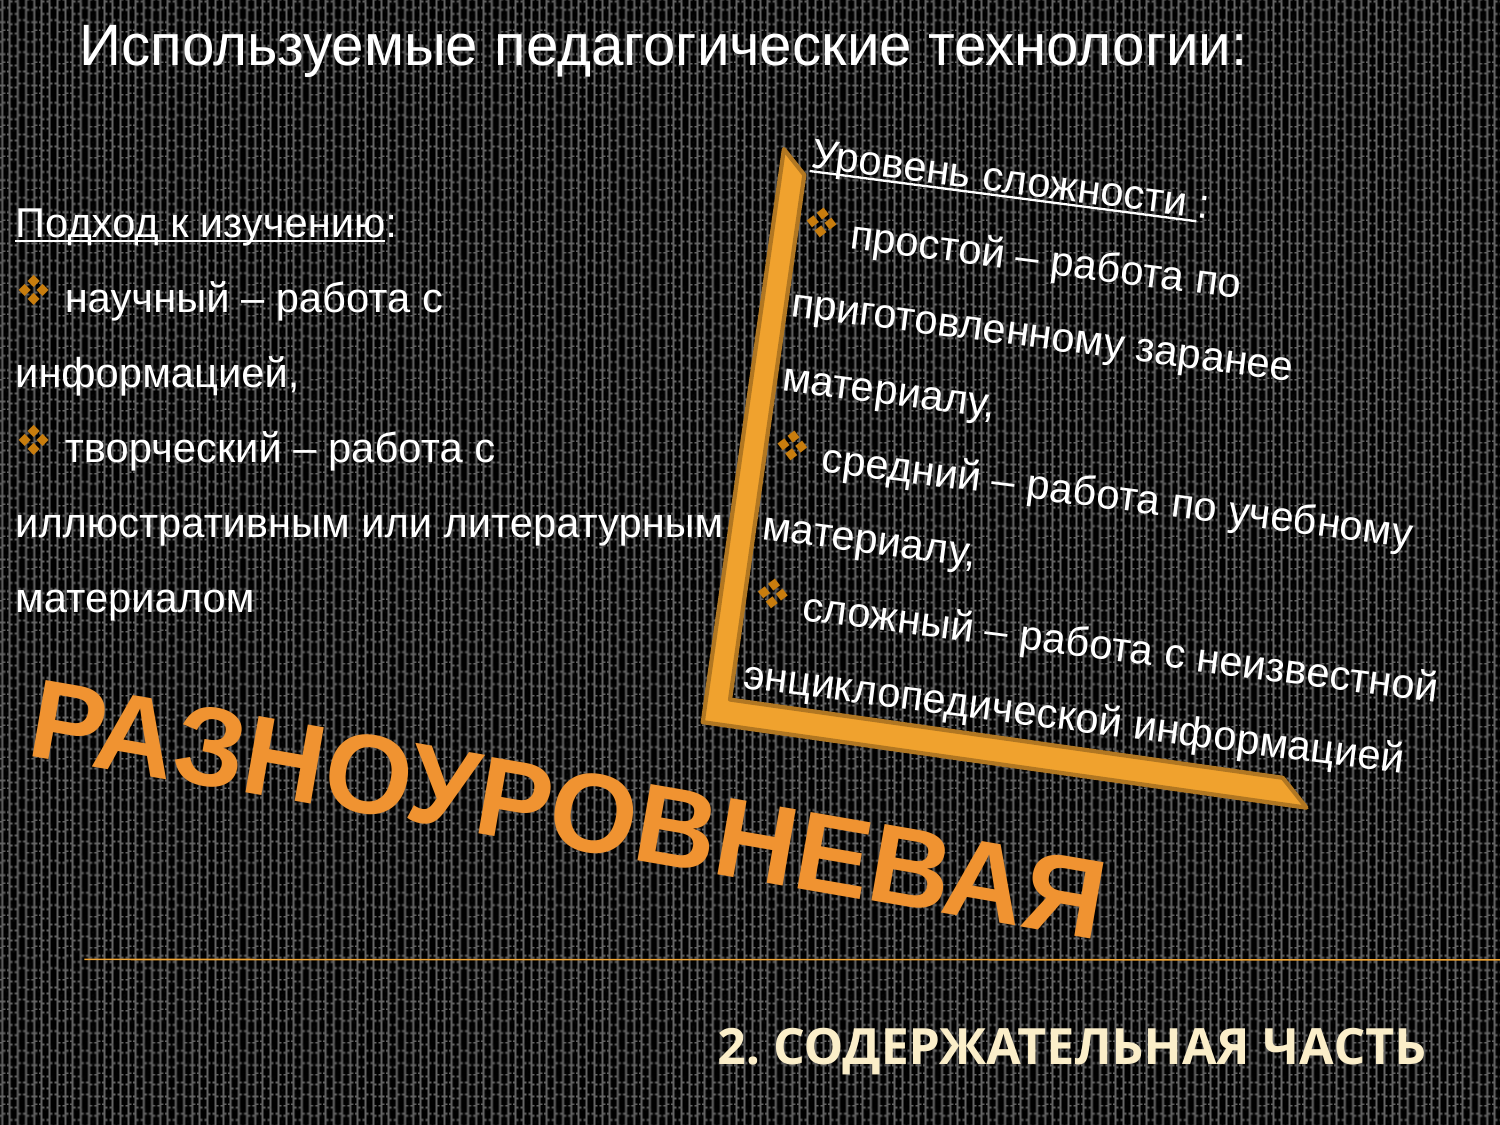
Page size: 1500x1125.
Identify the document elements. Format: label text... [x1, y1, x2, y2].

text_box Используемые педагогические технологии: [64, 0, 1388, 85]
text_box [700, 147, 1309, 810]
text_box Уровень сложности : простой – работа по приготовленному заранее материалу, средний – работа по учебному материалу, сложный – работа с неизвестной энциклопедической информацией [733, 92, 1500, 798]
title 2. Содержательная часть [643, 964, 1500, 1125]
text_box Подход к изучению: научный – работа с информацией, творческий – работа с иллюстративным или литературным материалом [0, 163, 753, 629]
text_box разноуровневая [5, 634, 1135, 973]
